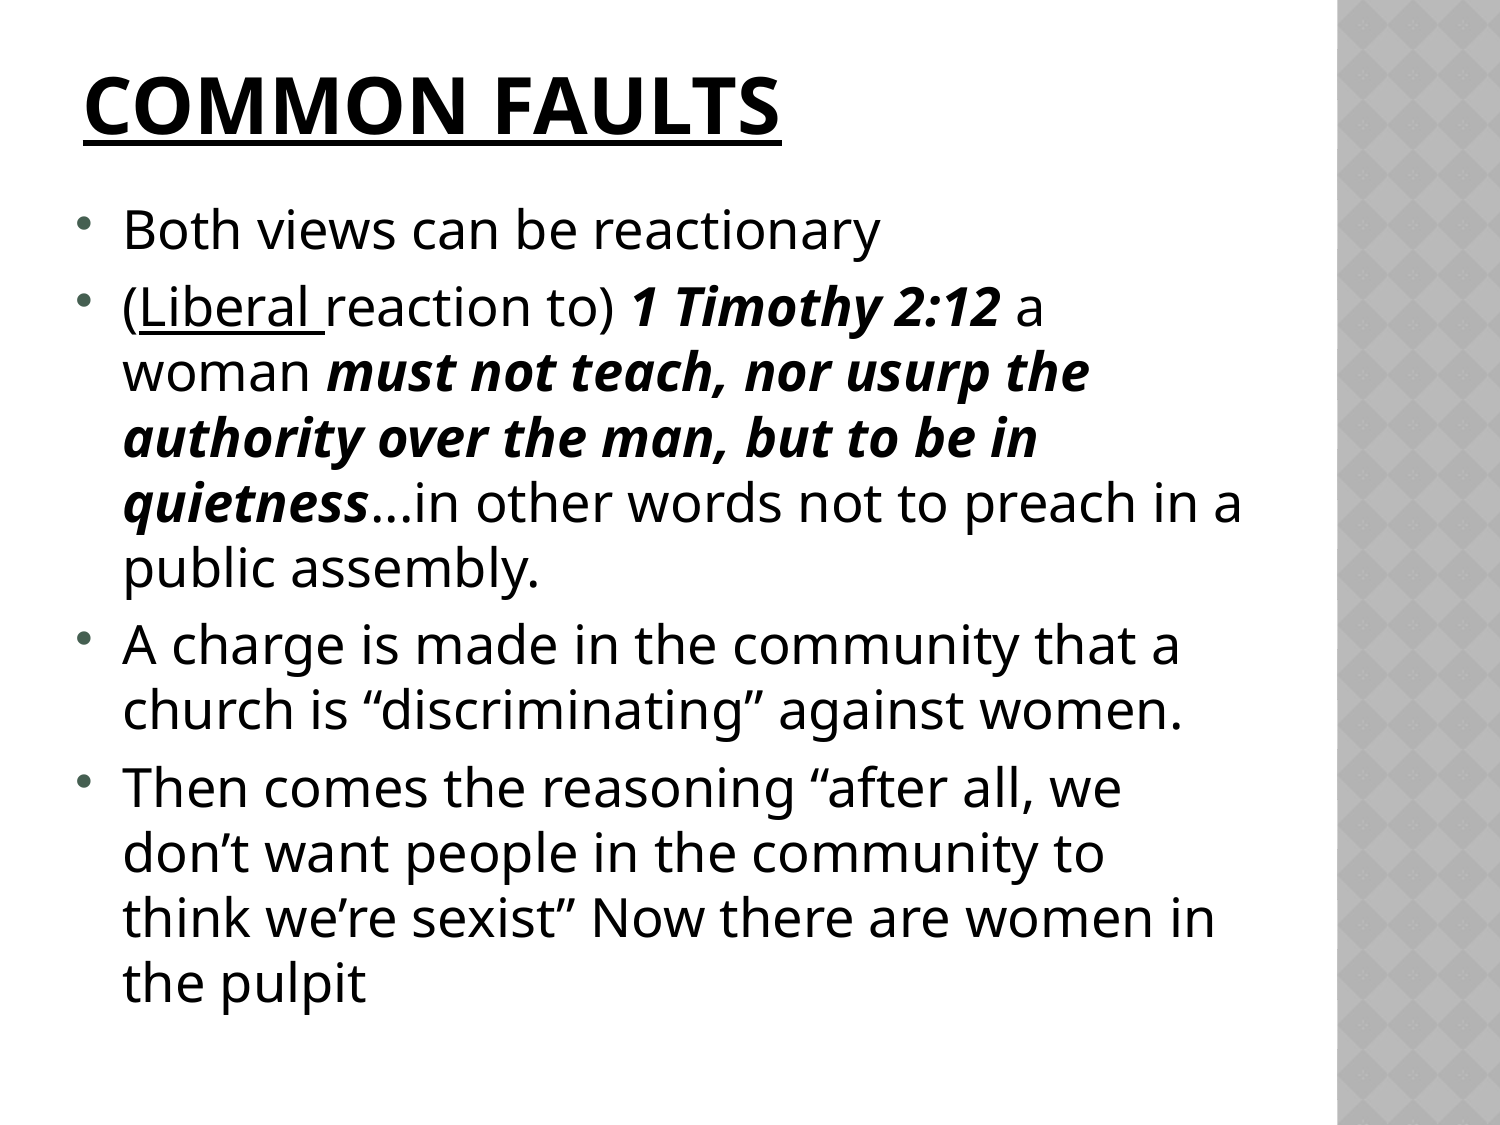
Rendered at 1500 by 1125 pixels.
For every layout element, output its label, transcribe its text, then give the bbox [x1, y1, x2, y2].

list Both views can be reactionary (Liberal reaction to) 1 Timothy 2:12 a woman must not teach, nor usurp the authority over the man, but to be in quietness...in other words not to preach in a public assembly. A charge is made in the community that a church is “discriminating” against women. Then comes the reasoning “after all, we don’t want people in the community to think we’re sexist” Now there are women in the pulpit [62, 187, 1263, 1060]
title common faults [75, 52, 1238, 150]
